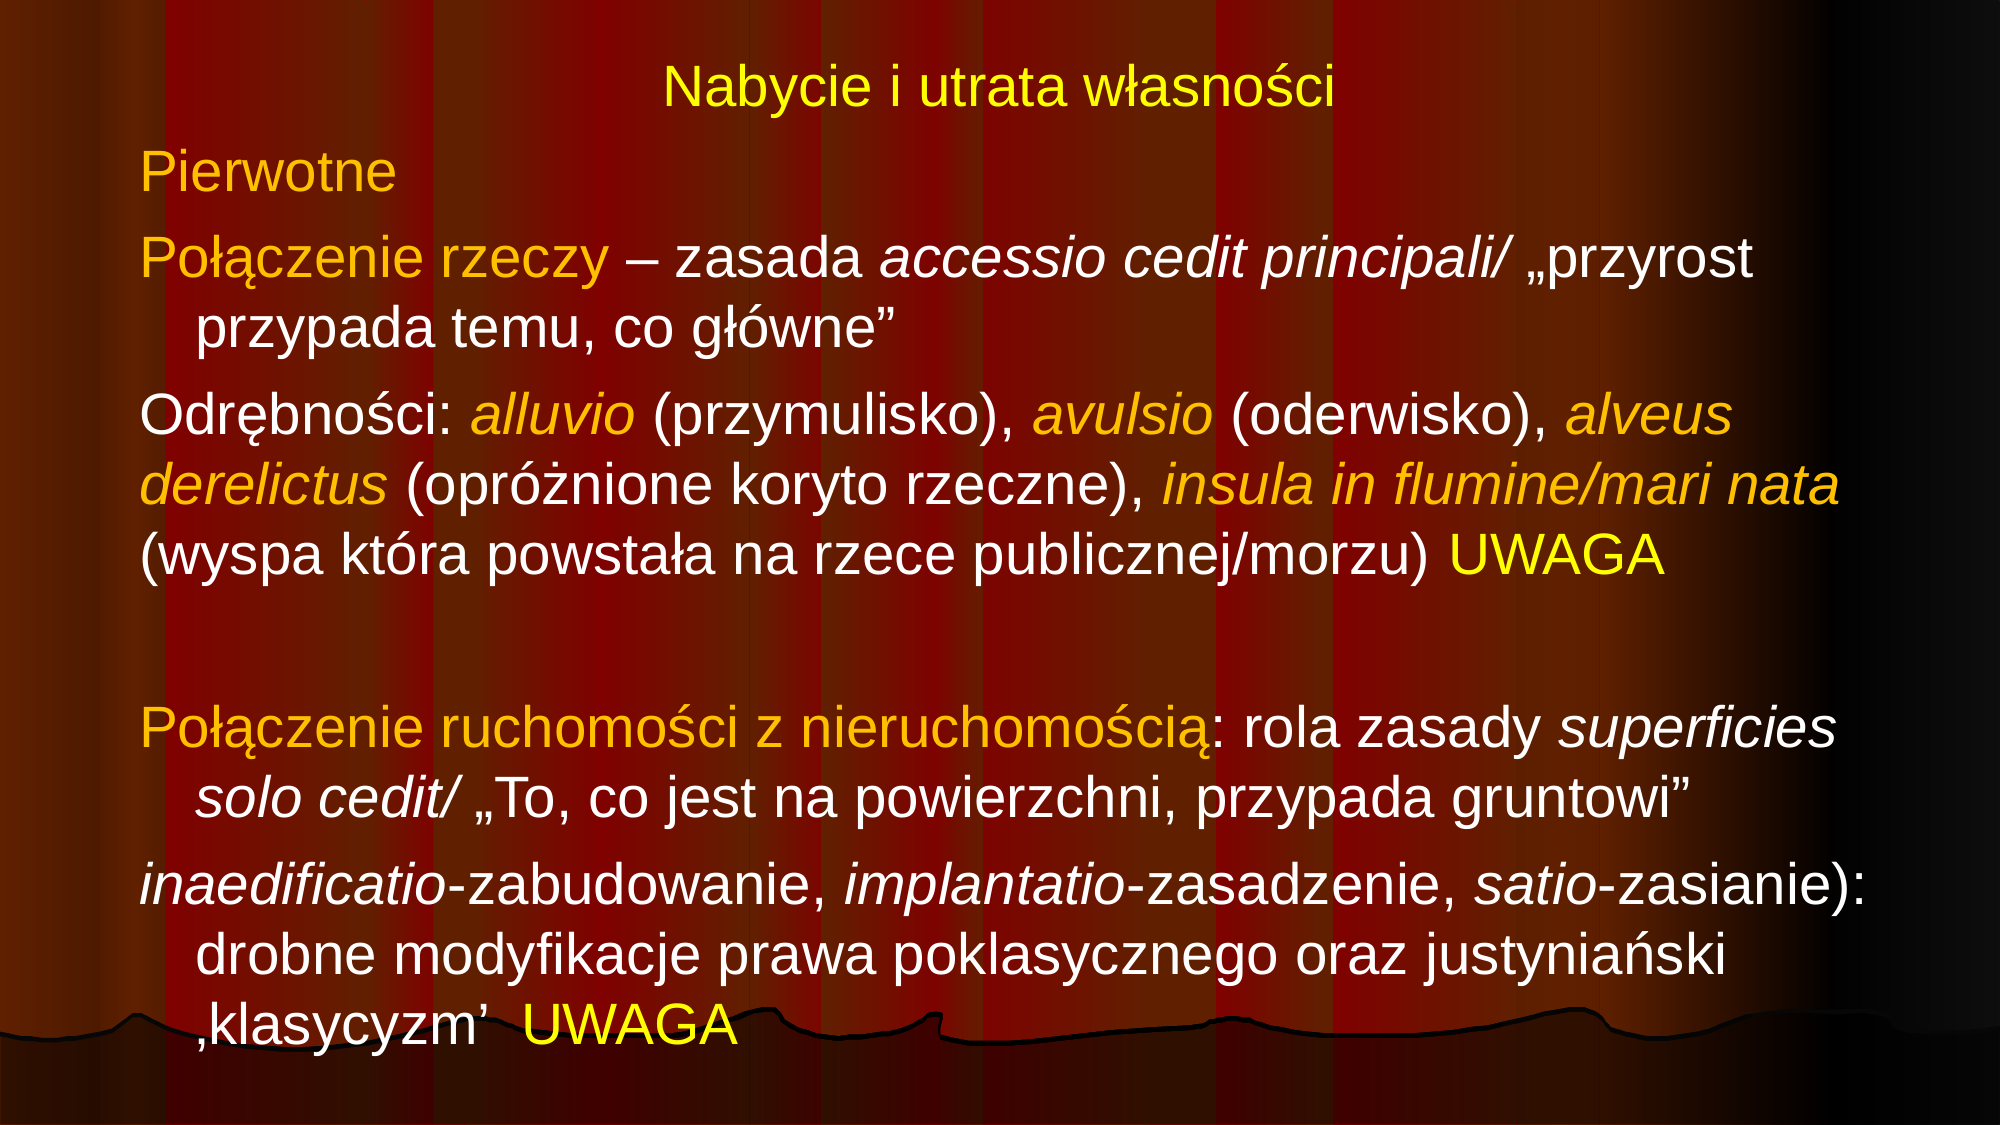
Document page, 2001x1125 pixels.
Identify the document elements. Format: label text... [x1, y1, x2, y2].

title Nabycie i utrata własności [150, 0, 1850, 132]
list Pierwotne Połączenie rzeczy – zasada accessio cedit principali/ „przyrost przypada temu, co główne” Odrębności: alluvio (przymulisko), avulsio (oderwisko), alveus derelictus (opróżnione koryto rzeczne), insula in flumine/mari nata (wyspa która powstała na rzece publicznej/morzu) UWAGA Połączenie ruchomości z nieruchomością: rola zasady superficies solo cedit/ „To, co jest na powierzchni, przypada gruntowi” inaedificatio-zabudowanie, implantatio-zasadzenie, satio-zasianie): drobne modyfikacje prawa poklasycznego oraz justyniański ‚klasycyzm’ UWAGA [139, 132, 1939, 1098]
